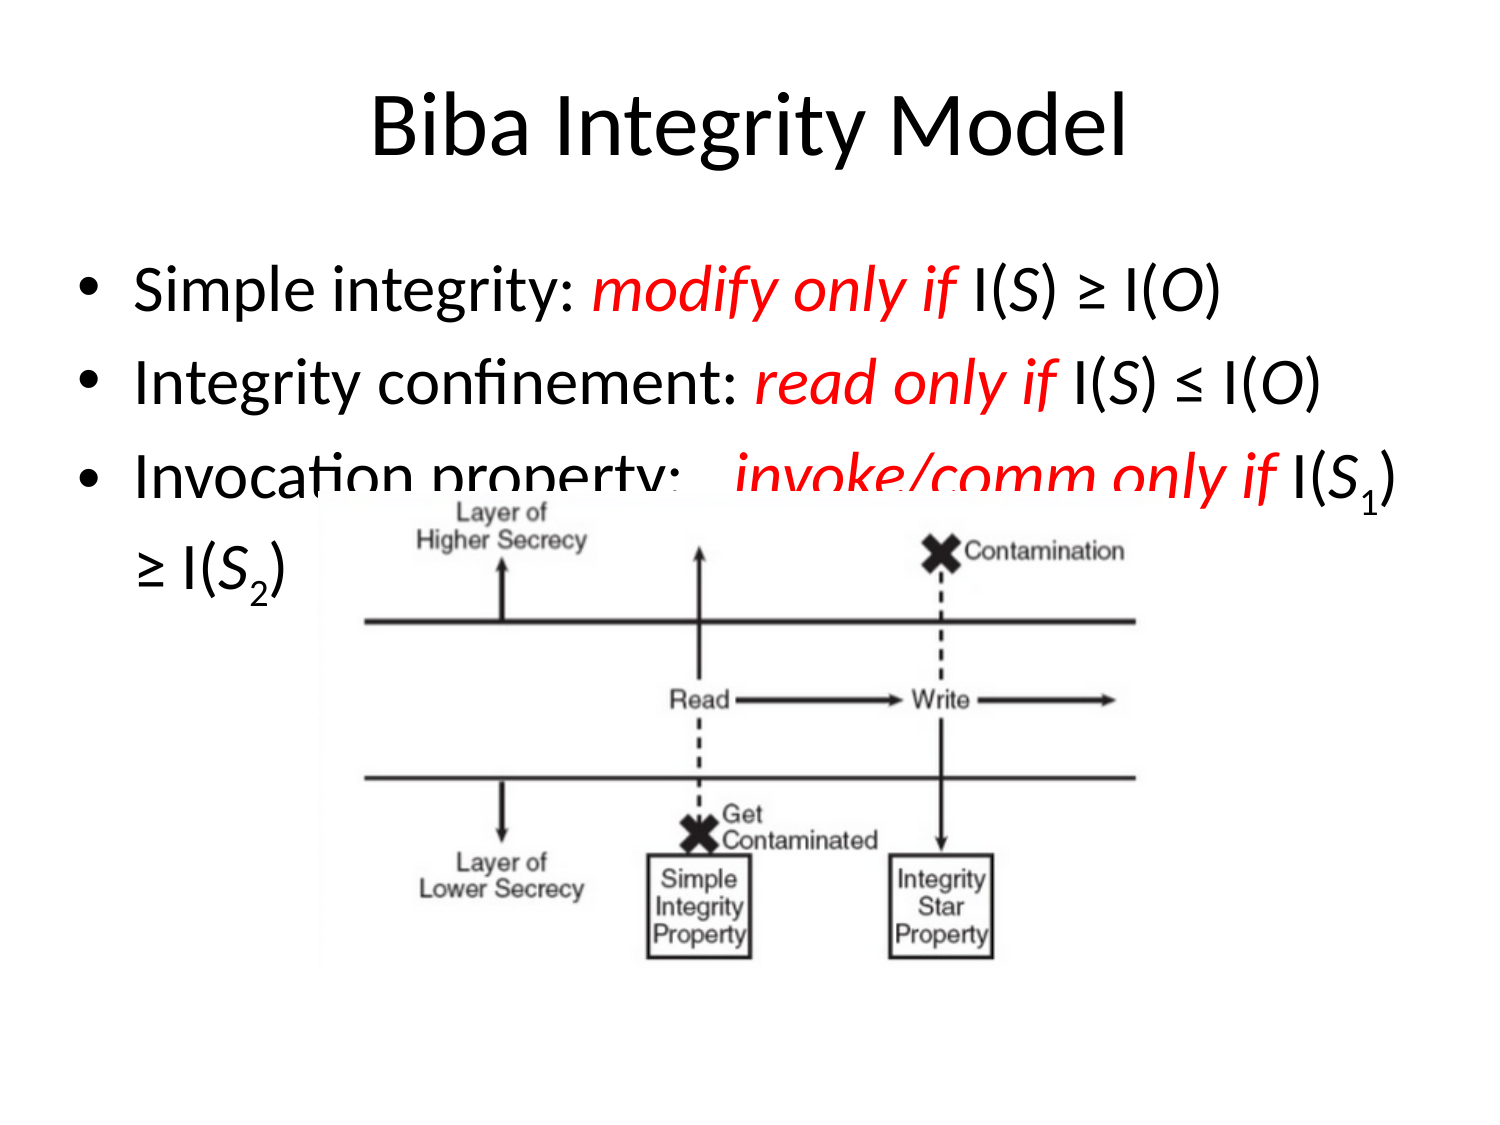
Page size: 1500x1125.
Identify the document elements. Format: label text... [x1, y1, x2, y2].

list Simple integrity: modify only if I(S) ≥ I(O) Integrity confinement: read only if I(S) ≤ I(O) Invocation property: invoke/comm only if I(S1) ≥ I(S2) [62, 237, 1459, 713]
picture [317, 491, 1164, 969]
title Biba Integrity Model [75, 24, 1425, 212]
